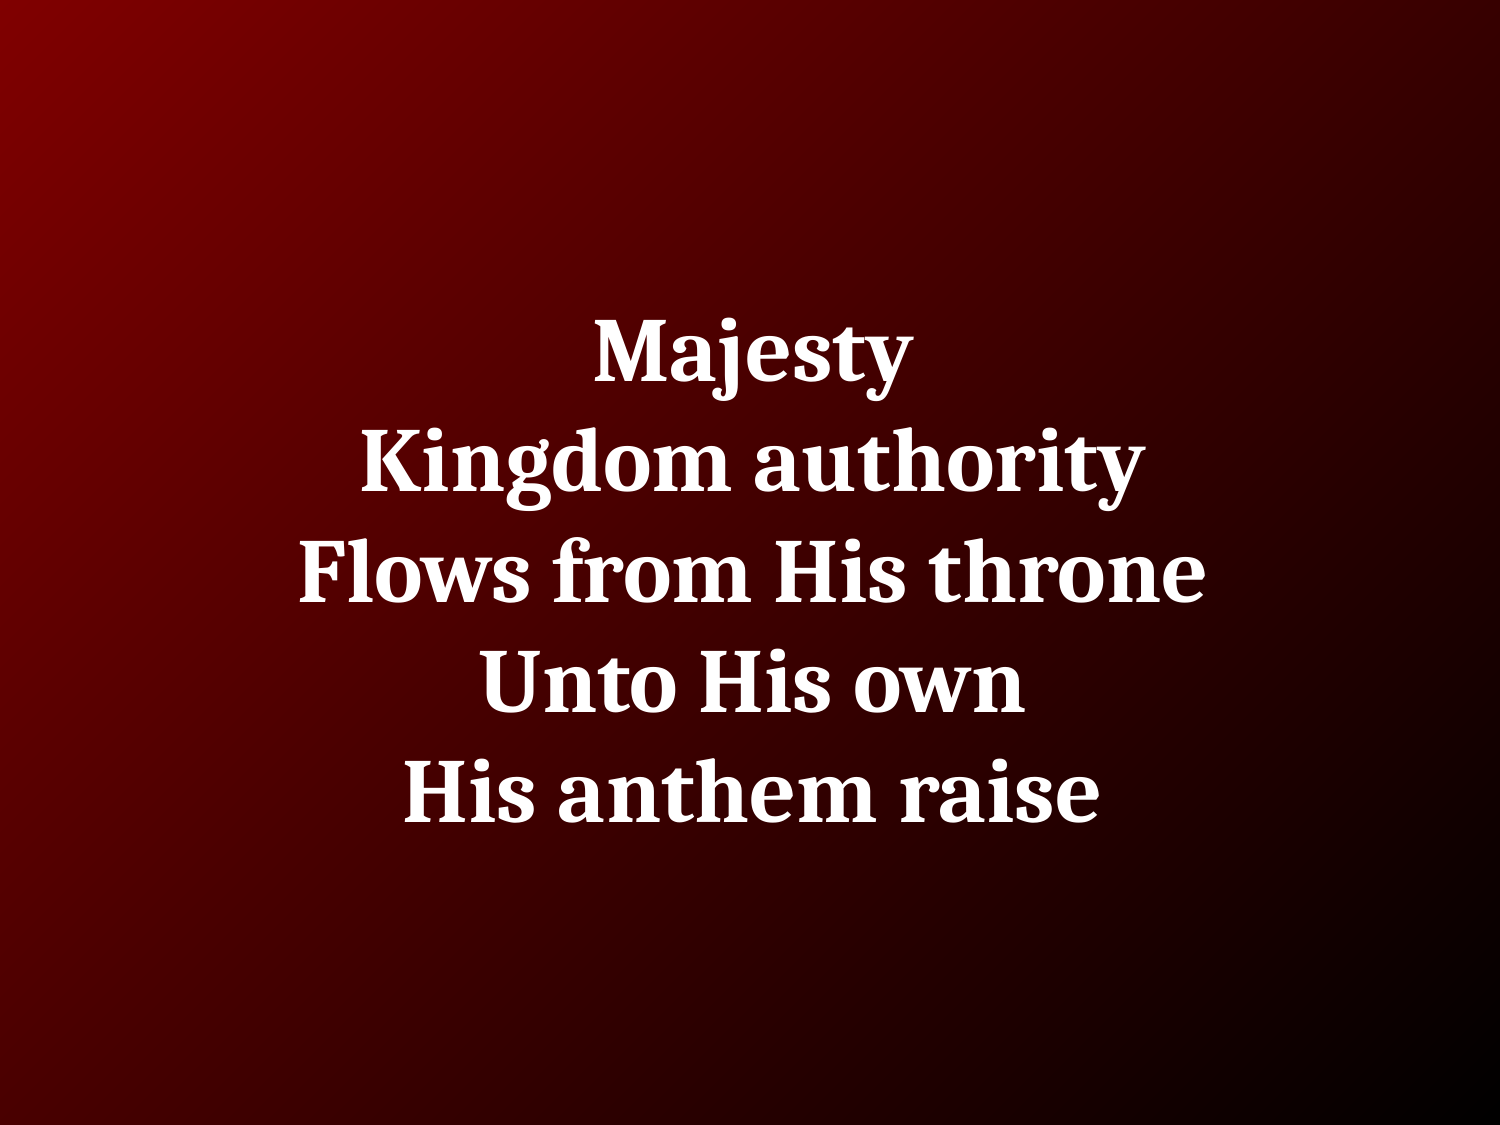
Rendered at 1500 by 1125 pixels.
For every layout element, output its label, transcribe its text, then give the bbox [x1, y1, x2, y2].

title Majesty Kingdom authority Flows from His throne Unto His own His anthem raise [30, 42, 1476, 1088]
